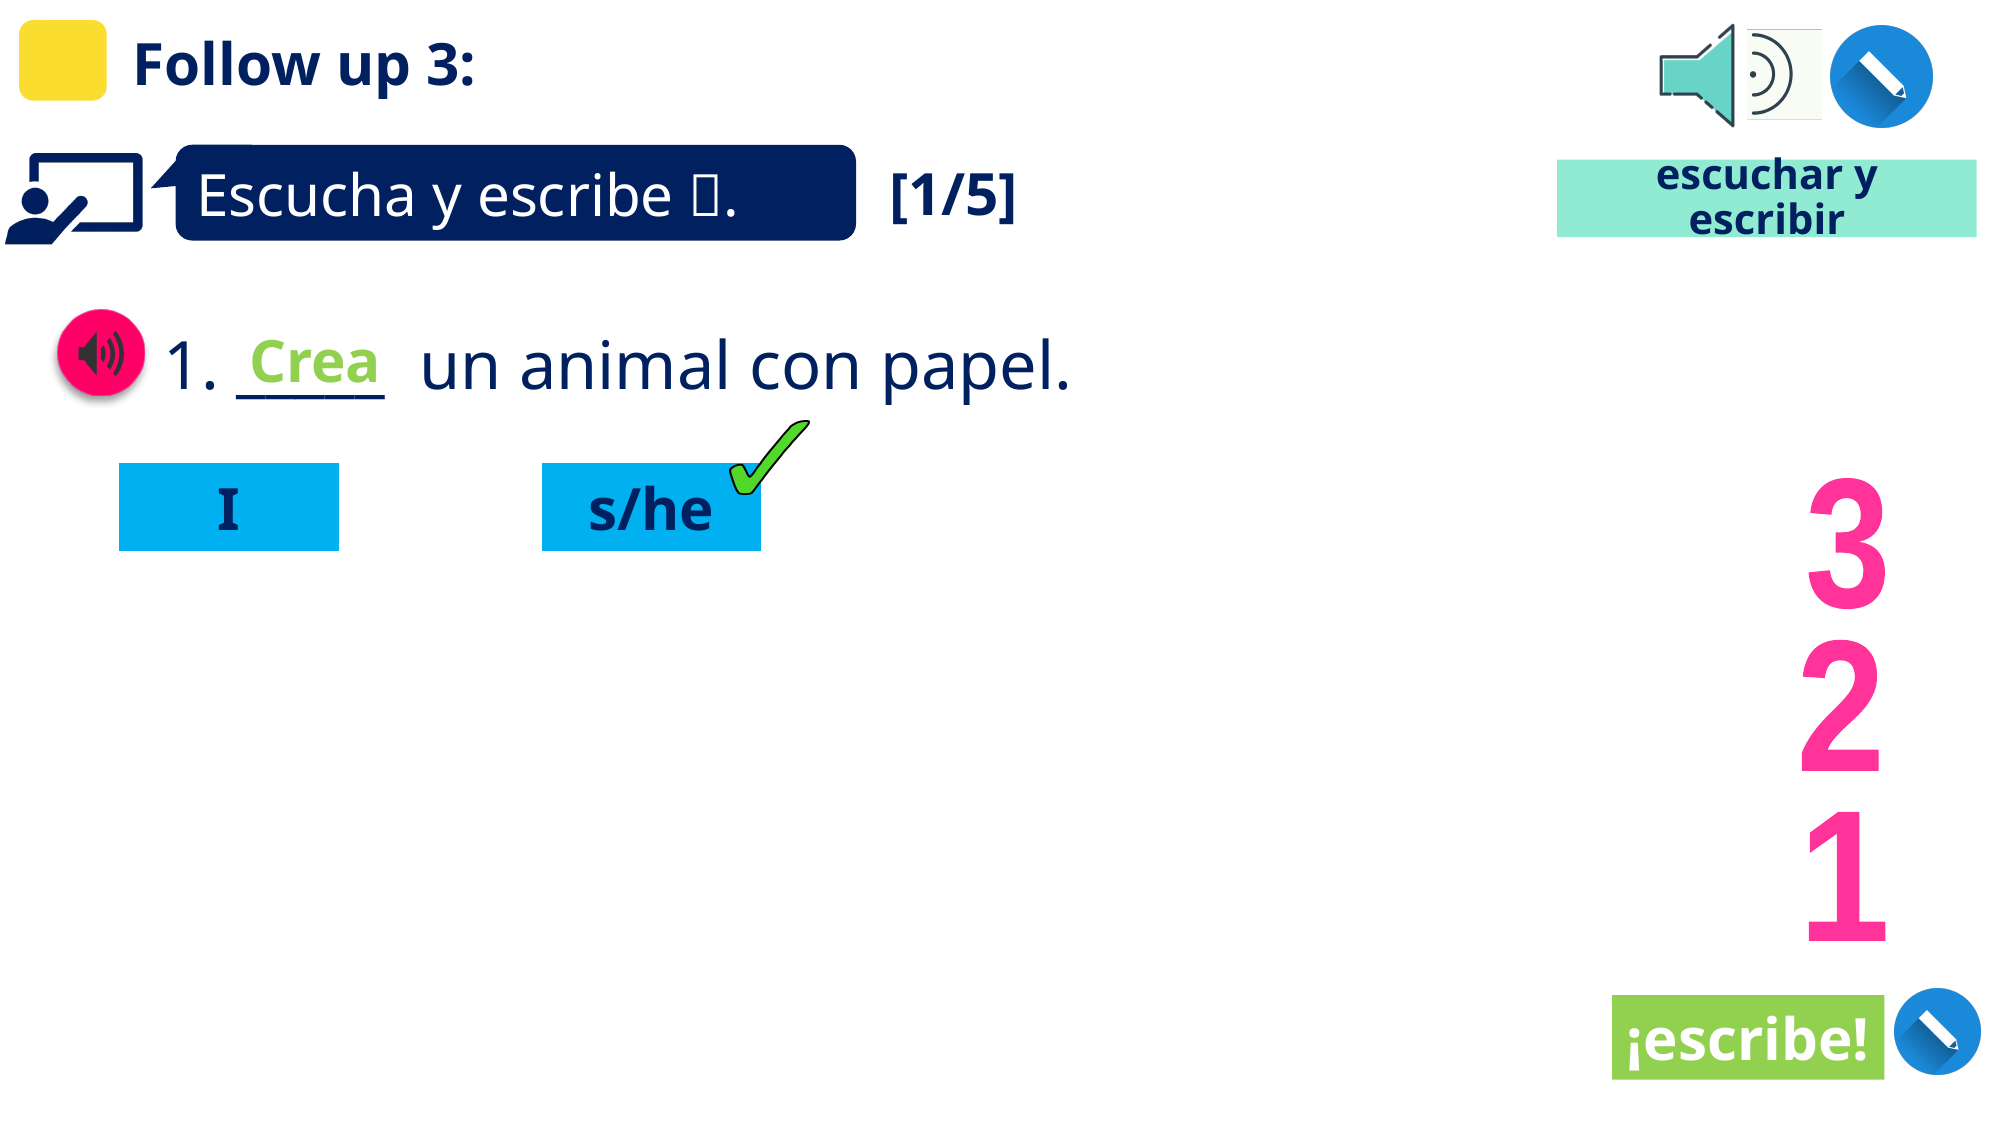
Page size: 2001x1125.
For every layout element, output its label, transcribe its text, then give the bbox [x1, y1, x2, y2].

text_box 1. _____ un animal con papel. [148, 315, 1572, 410]
text_box I [119, 463, 339, 551]
picture [1830, 25, 1933, 128]
picture [1630, 0, 1822, 173]
text_box ¡escribe! [1612, 995, 1885, 1080]
text_box [1/5] [874, 145, 1286, 239]
title Follow up 3: [117, 15, 529, 109]
text_box escuchar y escribir [1557, 159, 1977, 238]
picture [1894, 988, 1981, 1075]
text_box Crea [234, 316, 397, 402]
picture [56, 309, 145, 396]
text_box Escucha y escribe 📝. [150, 144, 857, 241]
text_box [20, 21, 106, 100]
picture [729, 420, 810, 495]
text_box s/he [542, 463, 761, 551]
picture [0, 123, 149, 274]
